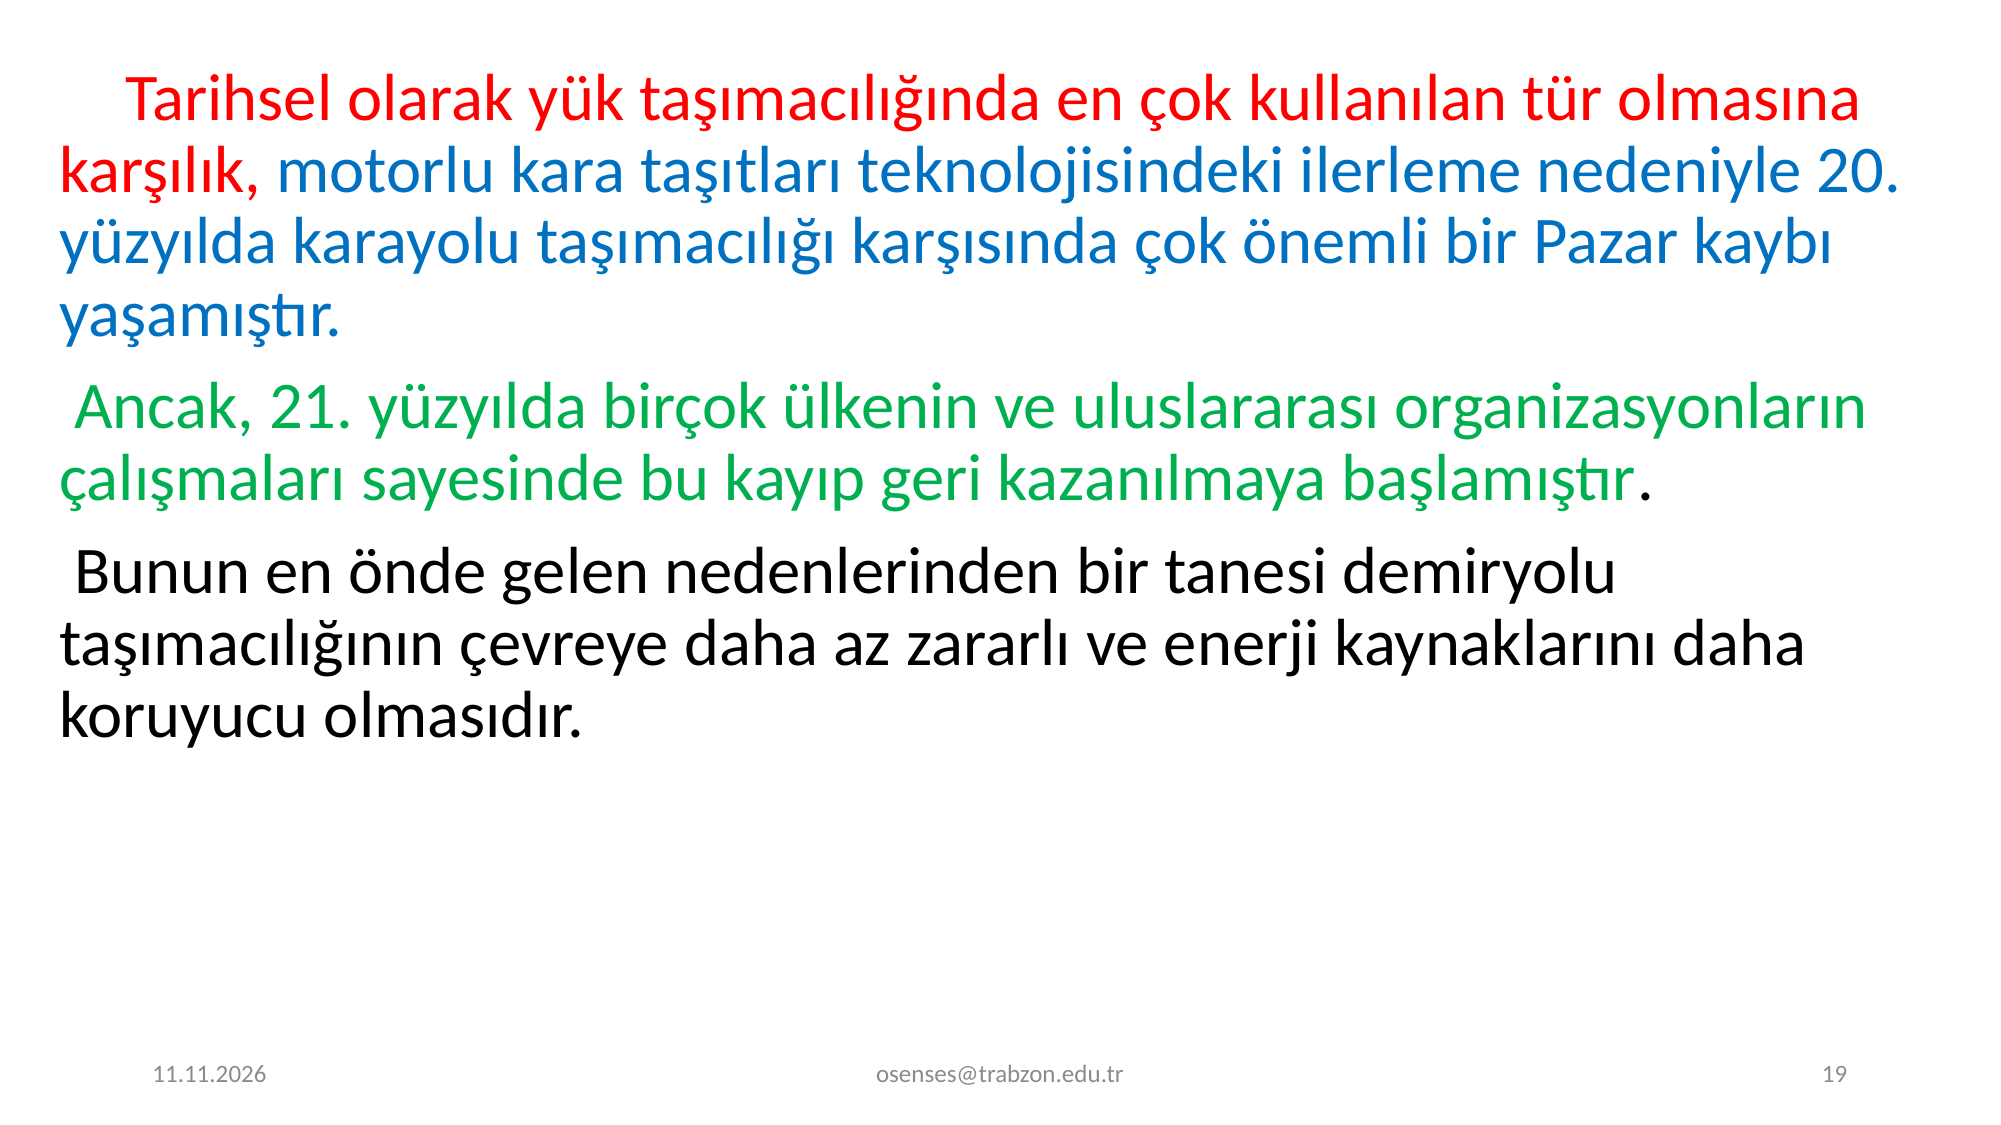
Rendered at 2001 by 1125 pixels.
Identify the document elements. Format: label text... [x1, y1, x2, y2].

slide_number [137, 1042, 588, 1103]
footer osenses@trabzon.edu.tr [662, 1042, 1338, 1103]
slide_number 19 [1412, 1042, 1863, 1103]
list Tarihsel olarak yük taşımacılığında en çok kullanılan tür olmasına karşılık, motorlu kara taşıtları teknolojisindeki ilerleme nedeniyle 20. yüzyılda karayolu taşımacılığı karşısında çok önemli bir Pazar kaybı yaşamıştır. Ancak, 21. yüzyılda birçok ülkenin ve uluslararası organizasyonların çalışmaları sayesinde bu kayıp geri kazanılmaya başlamıştır. Bunun en önde gelen nedenlerinden bir tanesi demiryolu taşımacılığının çevreye daha az zararlı ve enerji kaynaklarını daha koruyucu olmasıdır. [44, 55, 1937, 1014]
